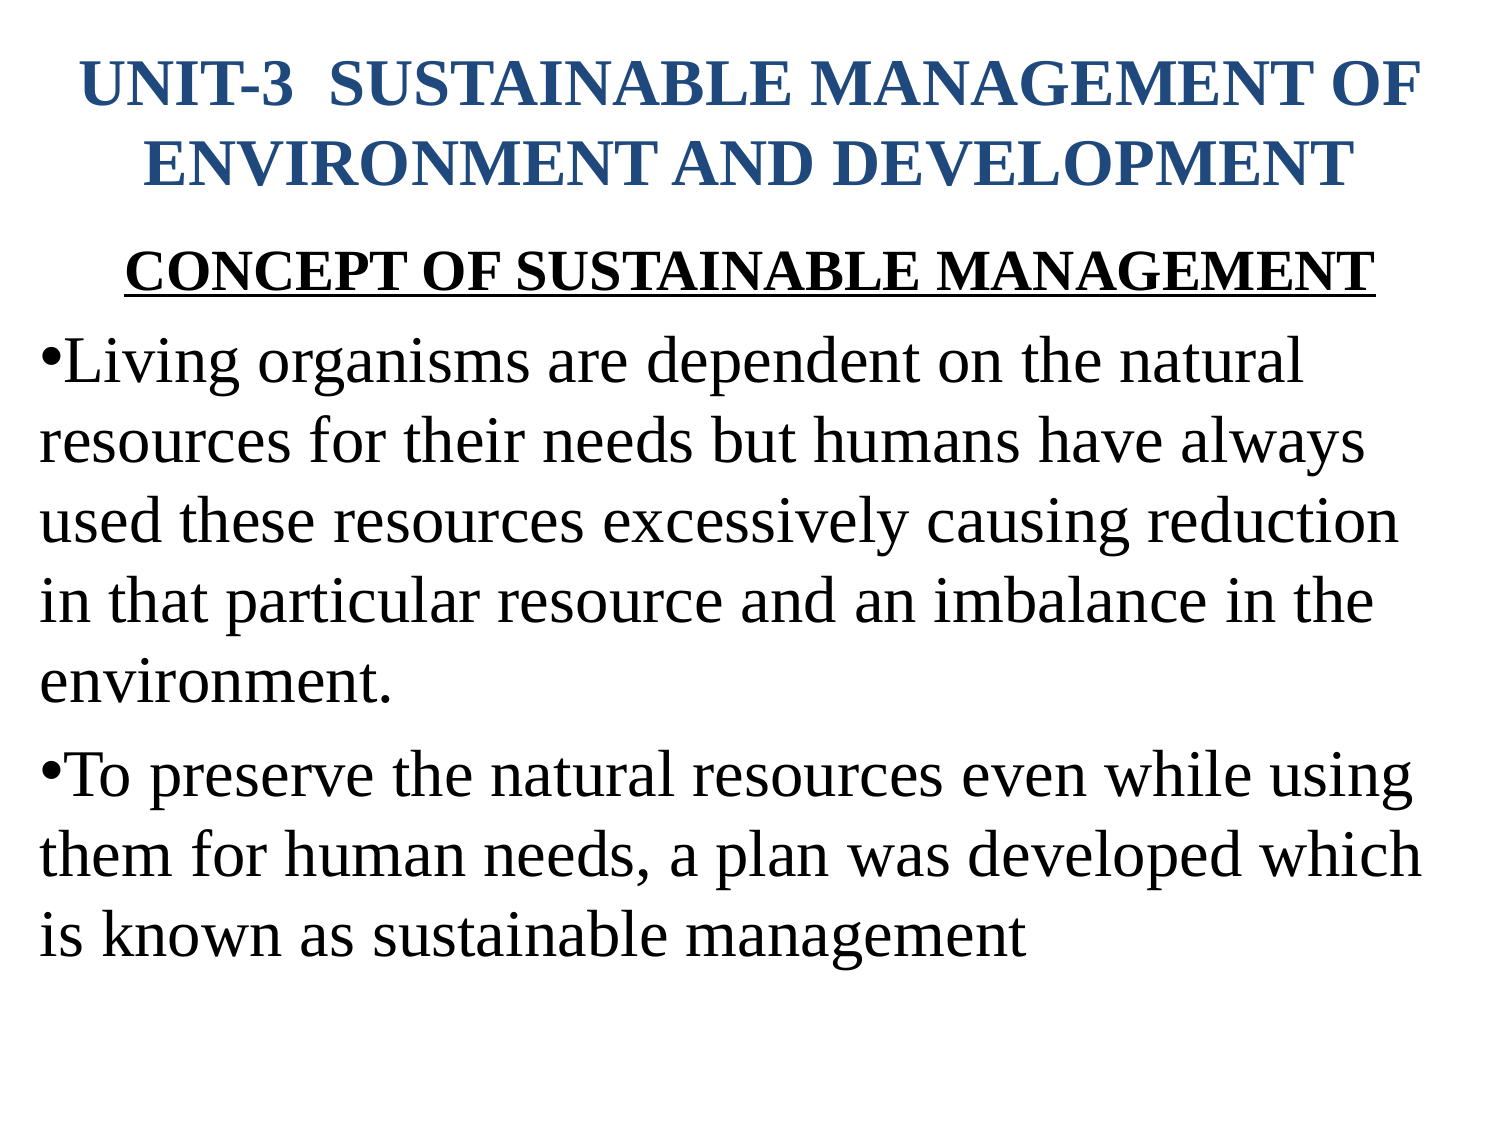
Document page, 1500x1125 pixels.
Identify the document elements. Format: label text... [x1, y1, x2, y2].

subtitle CONCEPT OF SUSTAINABLE MANAGEMENT Living organisms are dependent on the natural resources for their needs but humans have always used these resources excessively causing reduction in that particular resource and an imbalance in the environment. To preserve the natural resources even while using them for human needs, a plan was developed which is known as sustainable management [24, 224, 1475, 1100]
title UNIT-3 SUSTAINABLE MANAGEMENT OF ENVIRONMENT AND DEVELOPMENT [0, 24, 1500, 213]
